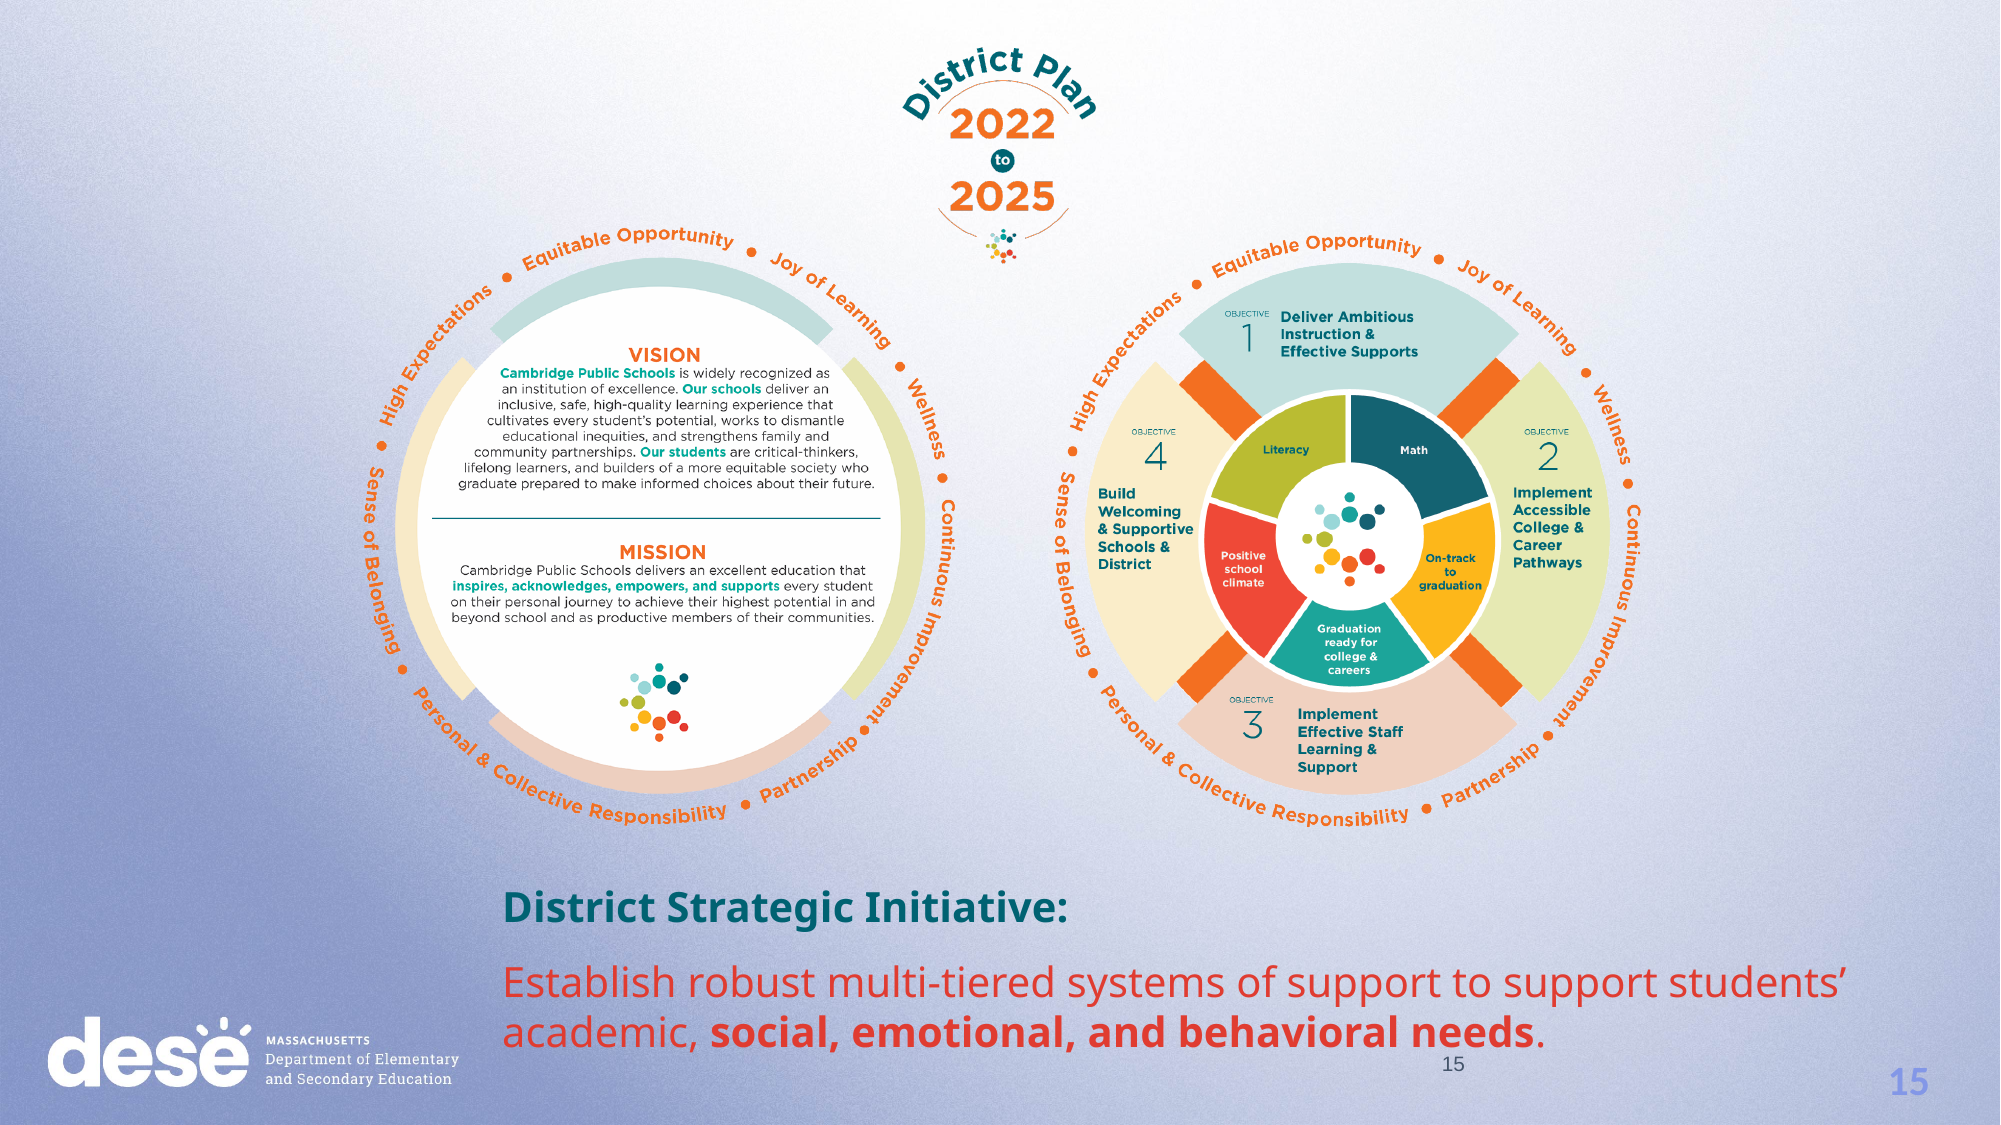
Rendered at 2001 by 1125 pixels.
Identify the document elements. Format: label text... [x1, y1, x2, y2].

picture [0, 0, 2000, 1125]
title District Strategic Initiative: Establish robust multi-tiered systems of support to support students’ academic, social, emotional, and behavioral needs. [487, 865, 1956, 1111]
